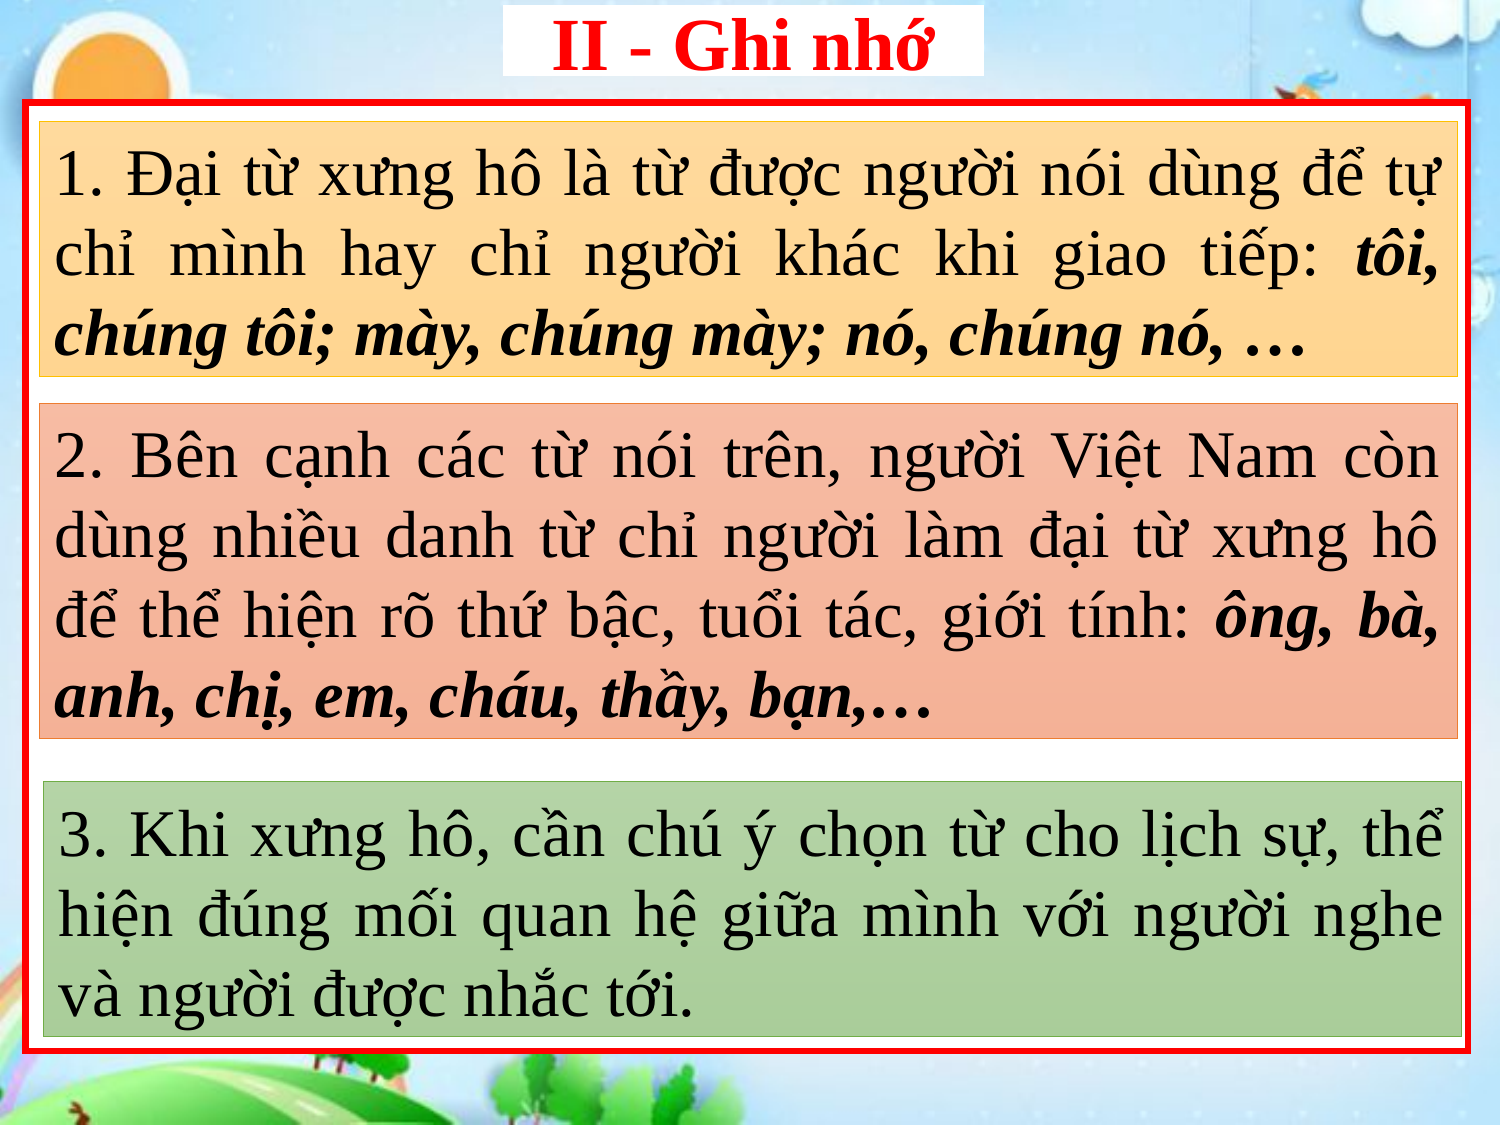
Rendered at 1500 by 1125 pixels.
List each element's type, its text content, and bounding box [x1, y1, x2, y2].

text_box 3. Khi xưng hô, cần chú ý chọn từ cho lịch sự, thể hiện đúng mối quan hệ giữa mình với người nghe và người được nhắc tới. [43, 781, 1462, 1037]
picture [0, 0, 1500, 1125]
text_box [24, 101, 1469, 1052]
text_box 1. Đại từ xưng hô là từ được người nói dùng để tự chỉ mình hay chỉ người khác khi giao tiếp: tôi, chúng tôi; mày, chúng mày; nó, chúng nó, … [39, 121, 1458, 377]
text_box II - Ghi nhớ [503, 5, 984, 76]
text_box 2. Bên cạnh các từ nói trên, người Việt Nam còn dùng nhiều danh từ chỉ người làm đại từ xưng hô để thể hiện rõ thứ bậc, tuổi tác, giới tính: ông, bà, anh, chị, em, cháu, thầy, bạn,… [39, 403, 1458, 739]
